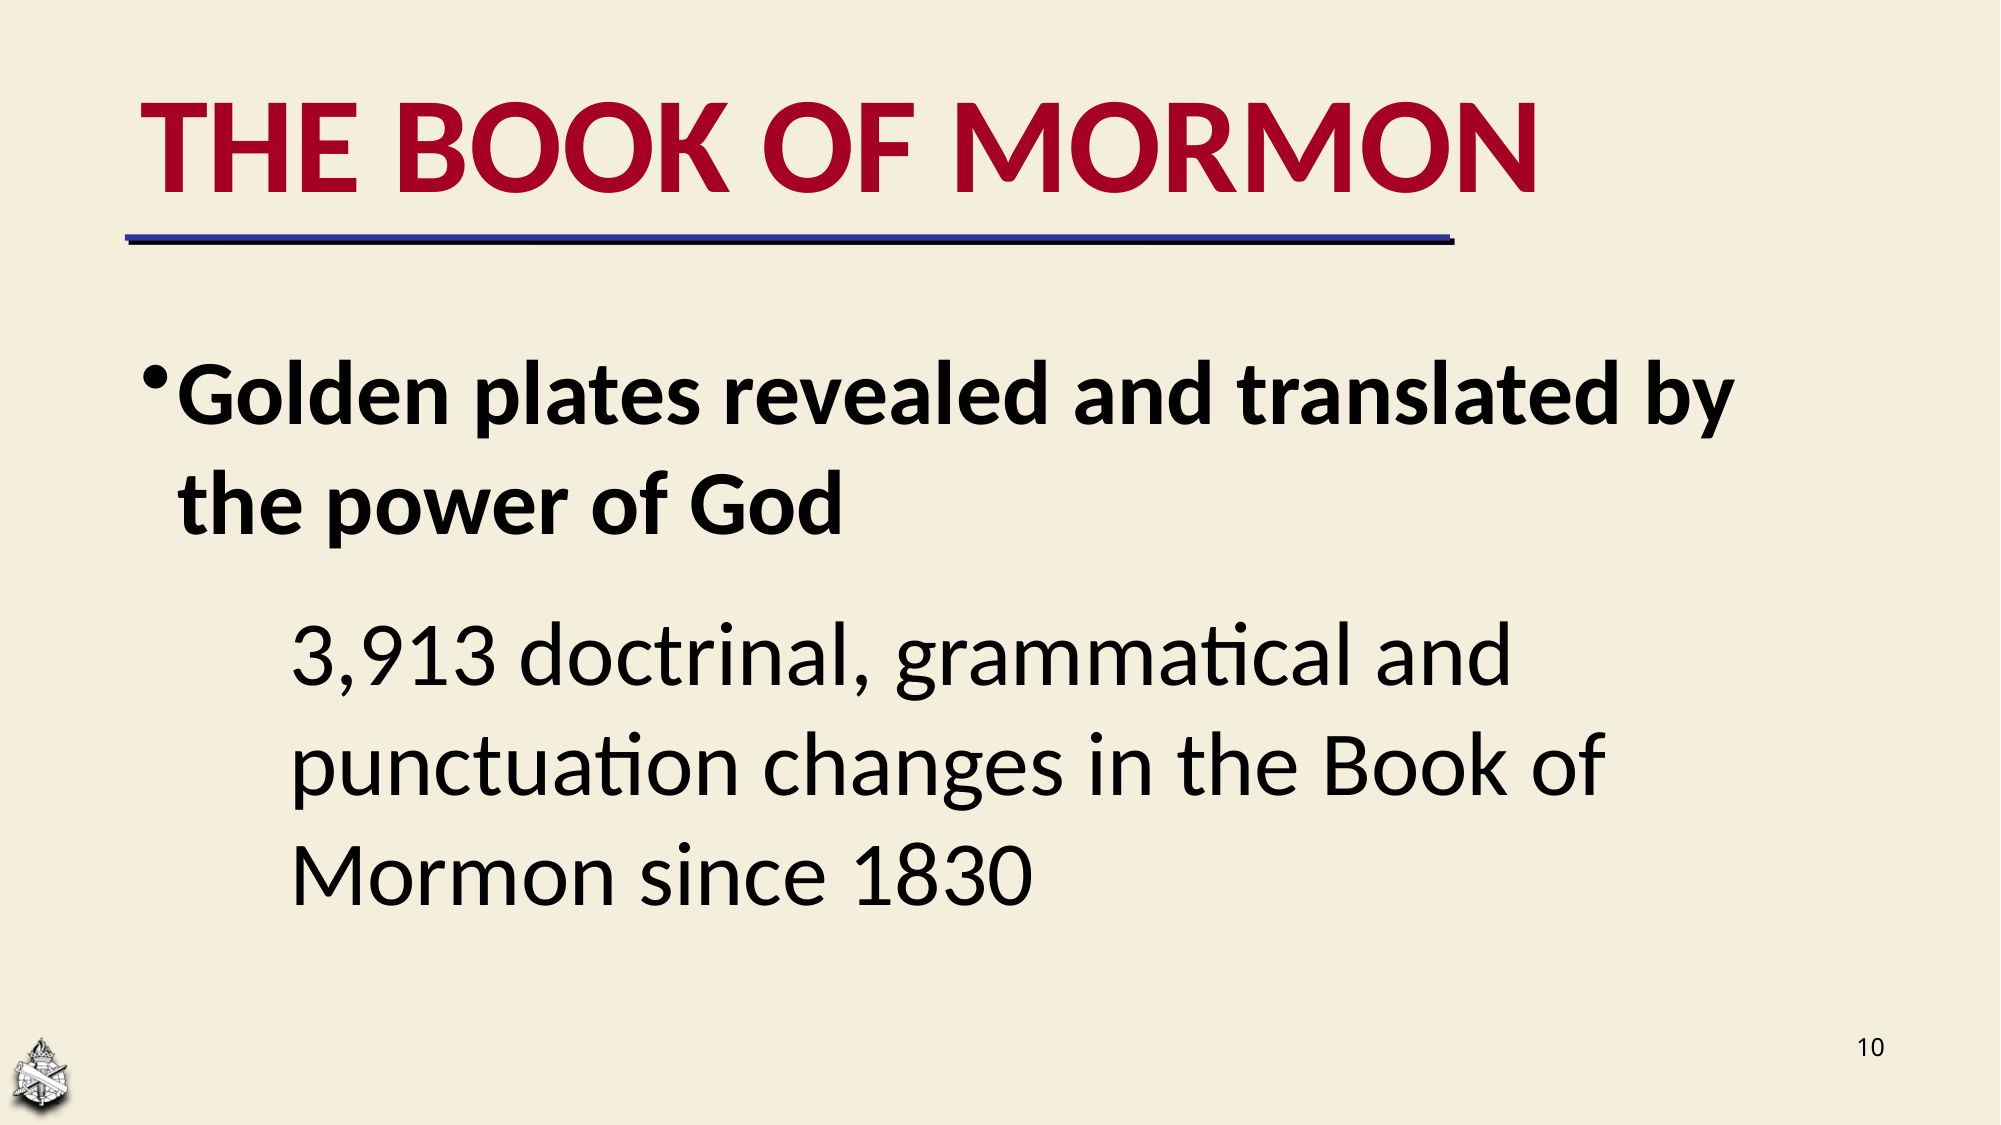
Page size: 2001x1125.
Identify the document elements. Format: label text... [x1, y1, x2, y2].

slide_number 10 [1433, 1024, 1901, 1103]
title The Book of Mormon [125, 37, 1675, 238]
list Golden plates revealed and translated by the power of God 3,913 doctrinal, grammatical and punctuation changes in the Book of Mormon since 1830 [125, 324, 1850, 1000]
picture [12, 1037, 69, 1108]
